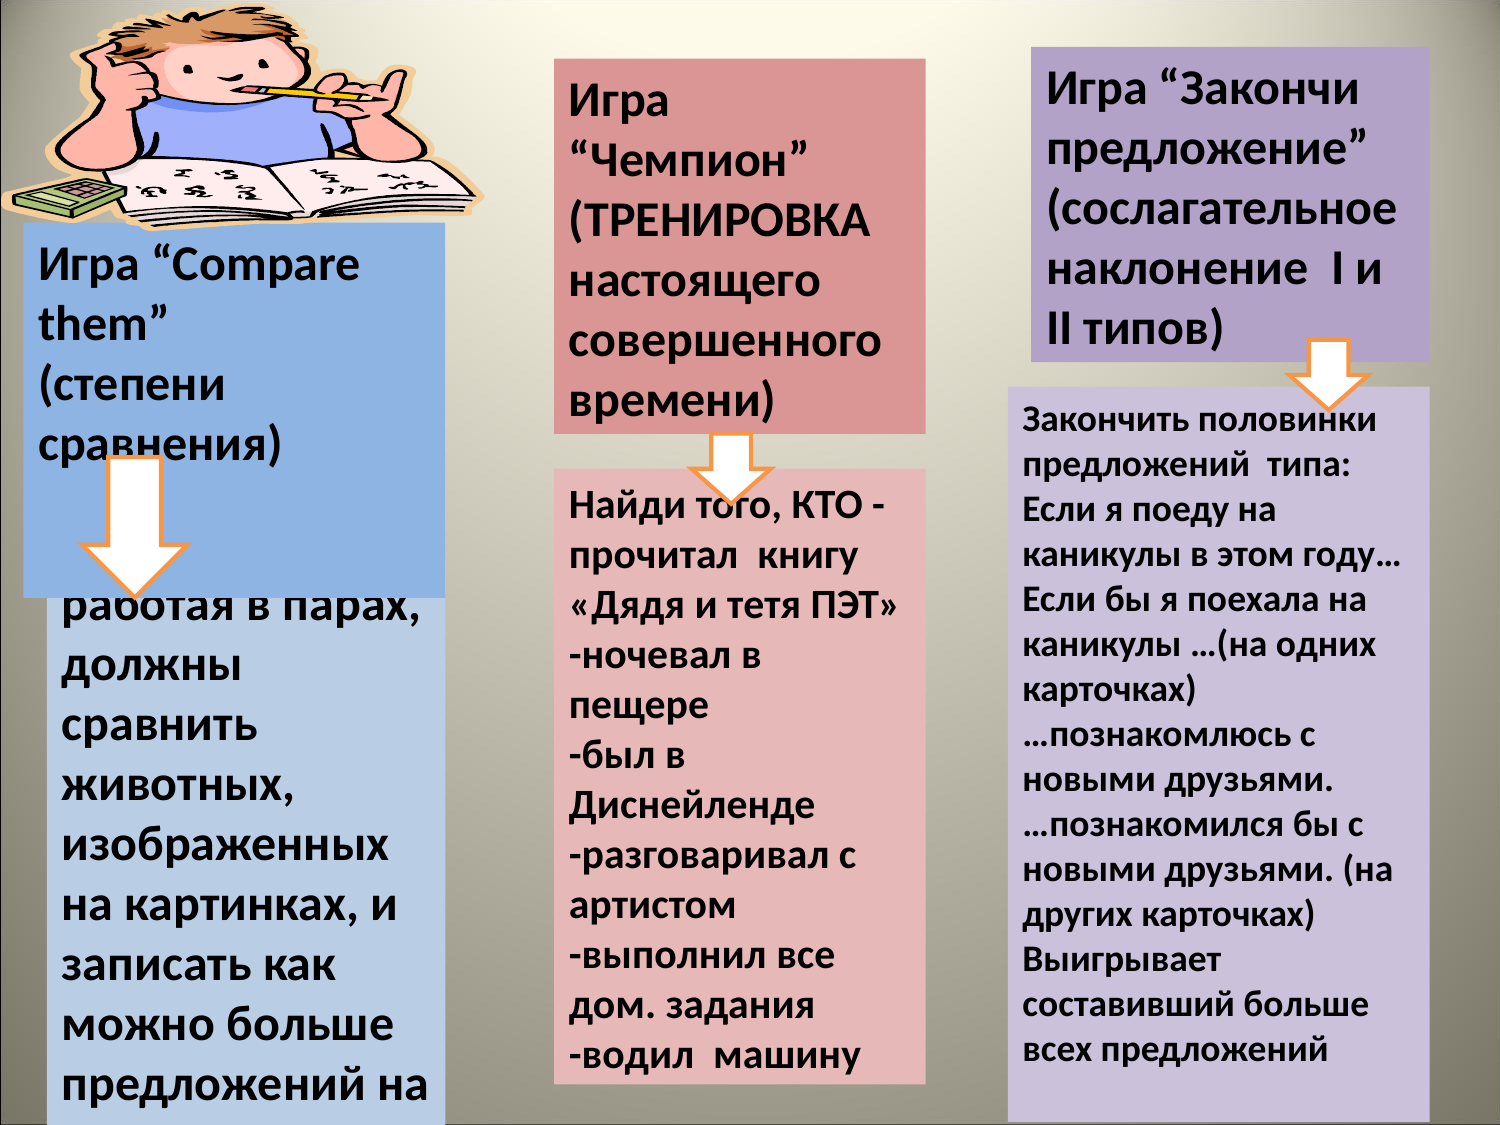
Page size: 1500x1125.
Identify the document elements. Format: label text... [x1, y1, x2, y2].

text_box работая в парах, должны сравнить животных, изображенных на картинках, и записать как можно больше предложений на сравнение. [46, 598, 446, 1125]
text_box Игра “Закончи предложение” (сослагательное наклонение I и II типов) [1031, 46, 1430, 363]
picture [0, 0, 1500, 1125]
text_box [81, 457, 188, 598]
text_box Игра “Compare them” (степени сравнения) [23, 244, 446, 598]
text_box [1289, 339, 1369, 411]
text_box Найди того, КТО - прочитал книгу «Дядя и тетя ПЭТ» -ночевал в пещере -был в Диснейленде -разговаривал с артистом -выполнил все дом. задания -водил машину [554, 468, 926, 1085]
text_box [691, 433, 771, 504]
text_box Игра “Чемпион” (ТРЕНИРОВКА настоящего совершенного времени) [554, 58, 926, 434]
text_box Закончить половинки предложений типа: Если я поеду на каникулы в этом году… Если бы я поехала на каникулы …(на одних карточках) …познакомлюсь с новыми друзьями. …познакомился бы с новыми друзьями. (на других карточках) Выигрывает составивший больше всех предложений [1007, 386, 1430, 1122]
